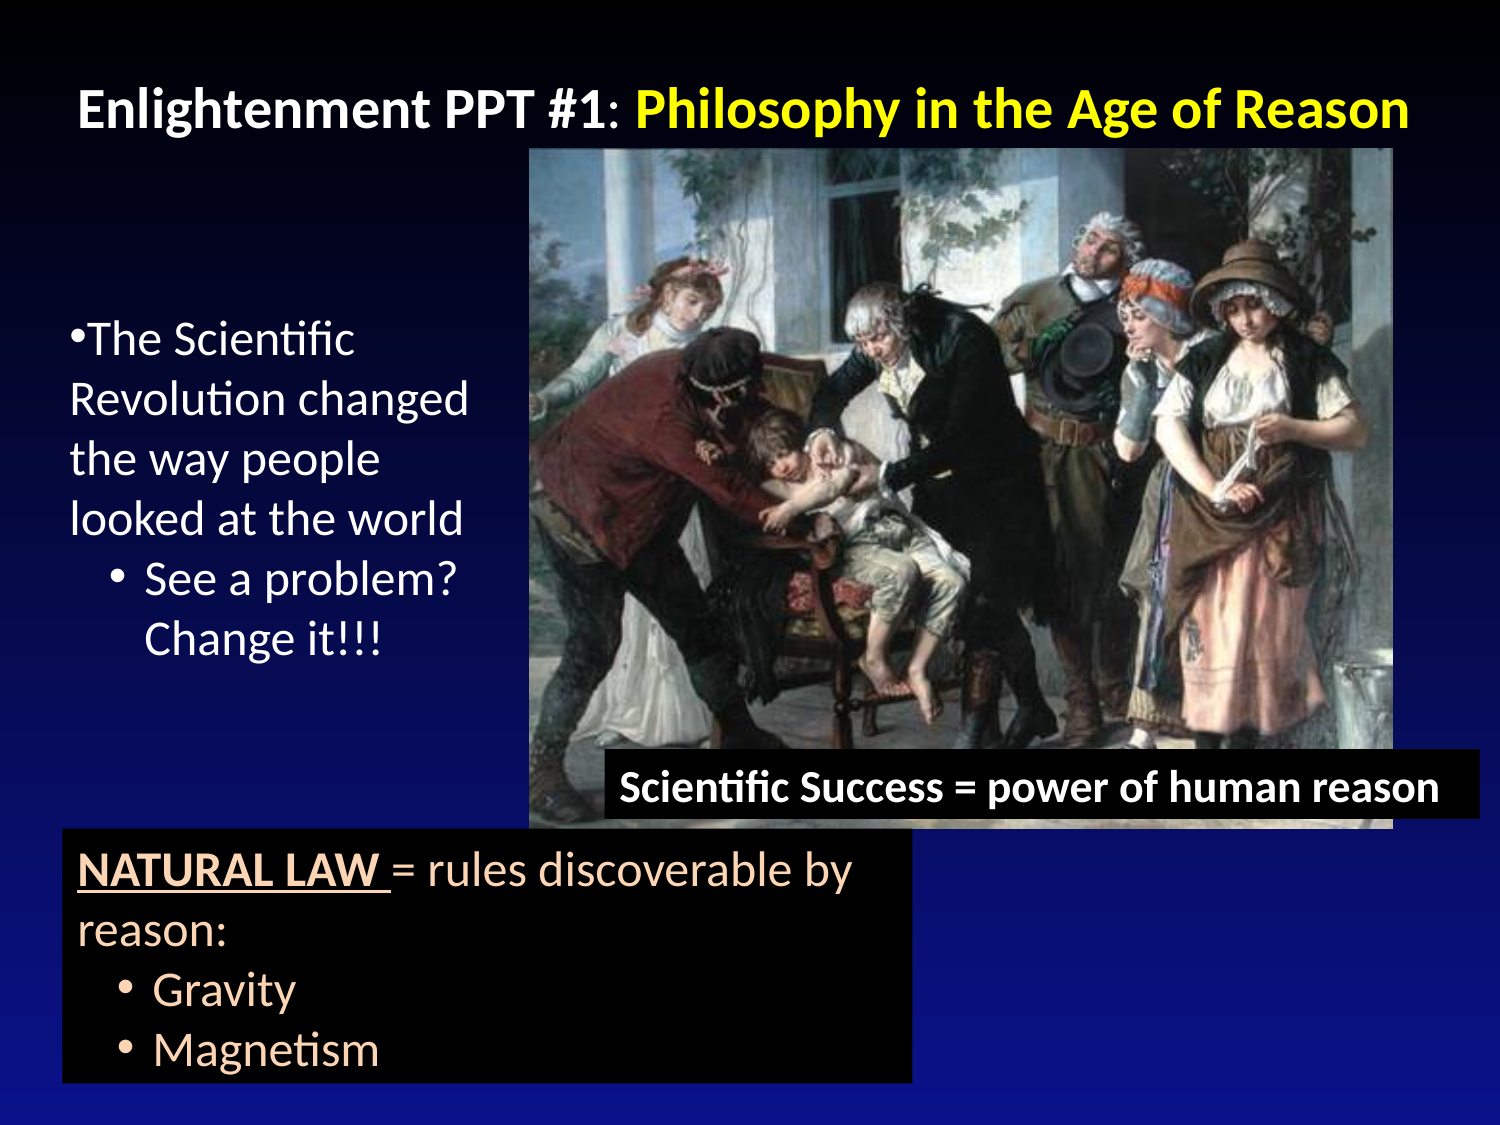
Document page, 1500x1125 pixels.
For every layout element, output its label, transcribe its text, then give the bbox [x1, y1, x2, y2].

text_box Enlightenment PPT #1: Philosophy in the Age of Reason [62, 62, 1450, 148]
text_box Scientific Success = power of human reason [1396, 749, 1480, 819]
text_box The Scientific Revolution changed the way people looked at the world See a problem? Change it!!! [54, 298, 524, 733]
text_box NATURAL LAW = rules discoverable by reason: Gravity Magnetism [62, 828, 913, 1084]
picture [529, 148, 1393, 829]
